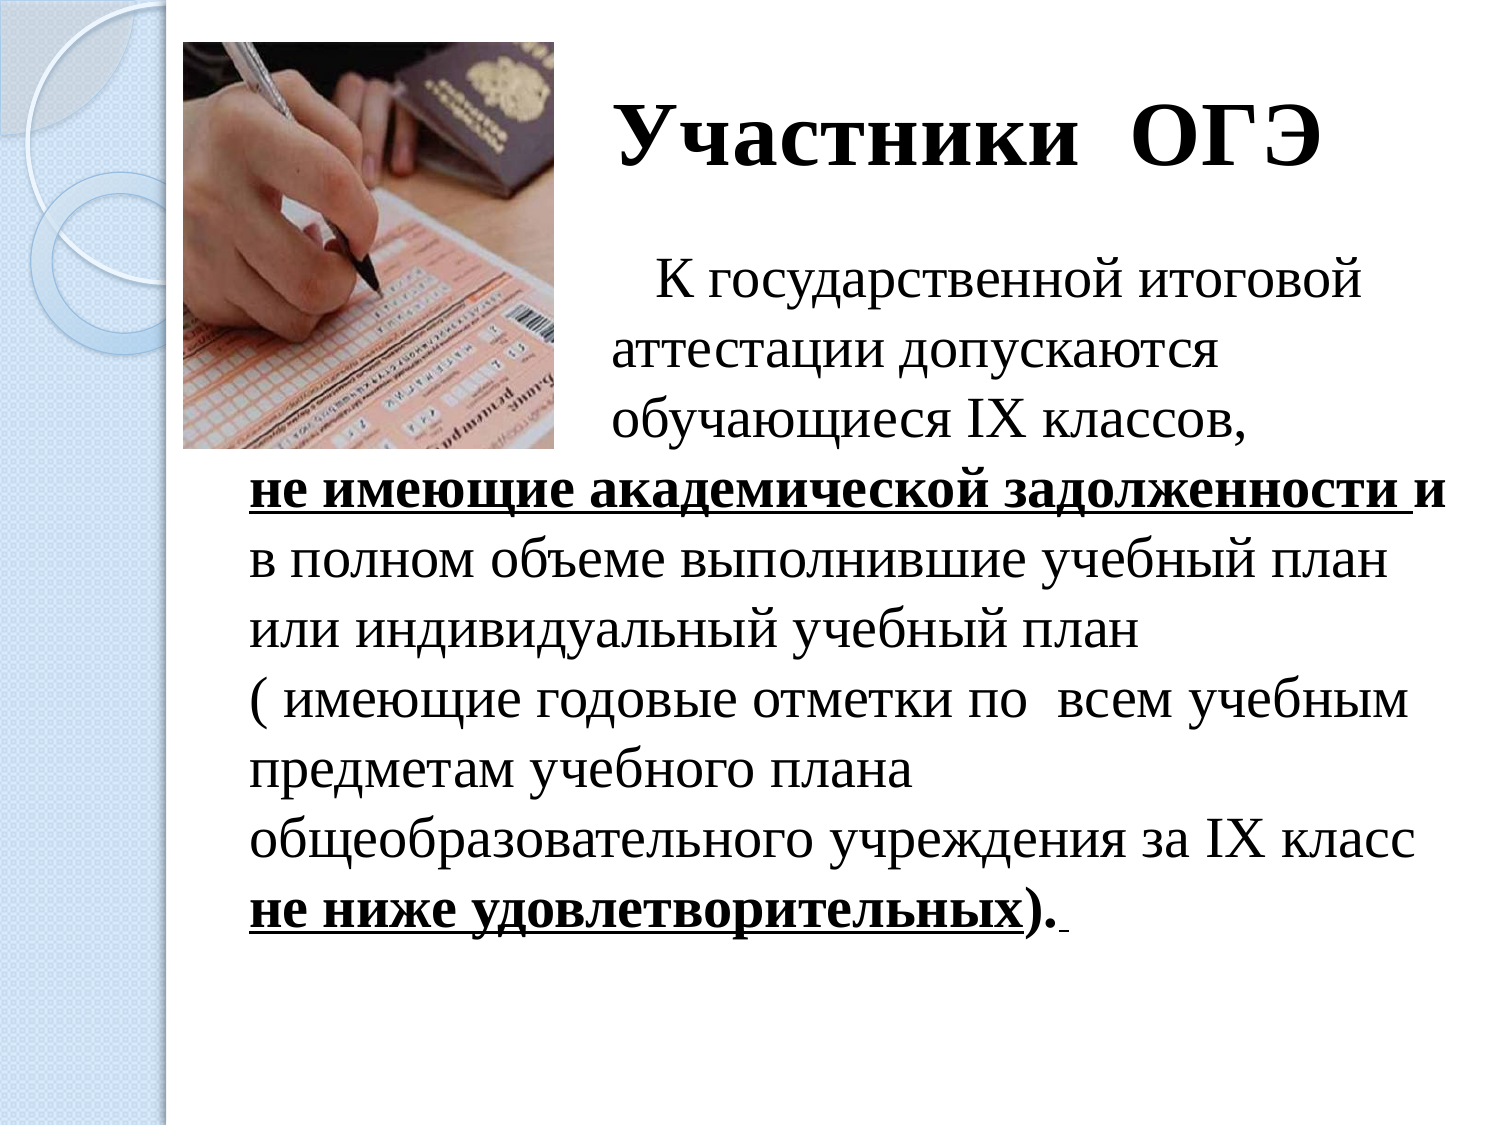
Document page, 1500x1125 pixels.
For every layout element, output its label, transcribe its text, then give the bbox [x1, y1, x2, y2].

picture [182, 42, 554, 449]
text_box К государственной итоговой аттестации допускаются обучающиеся IX классов, не имеющие академической задолженности и в полном объеме выполнившие учебный план или индивидуальный учебный план ( имеющие годовые отметки по всем учебным предметам учебного плана общеобразовательного учреждения за IX класс не ниже удовлетворительных). [159, 231, 1500, 947]
text_box Участники ОГЭ [596, 66, 1374, 191]
